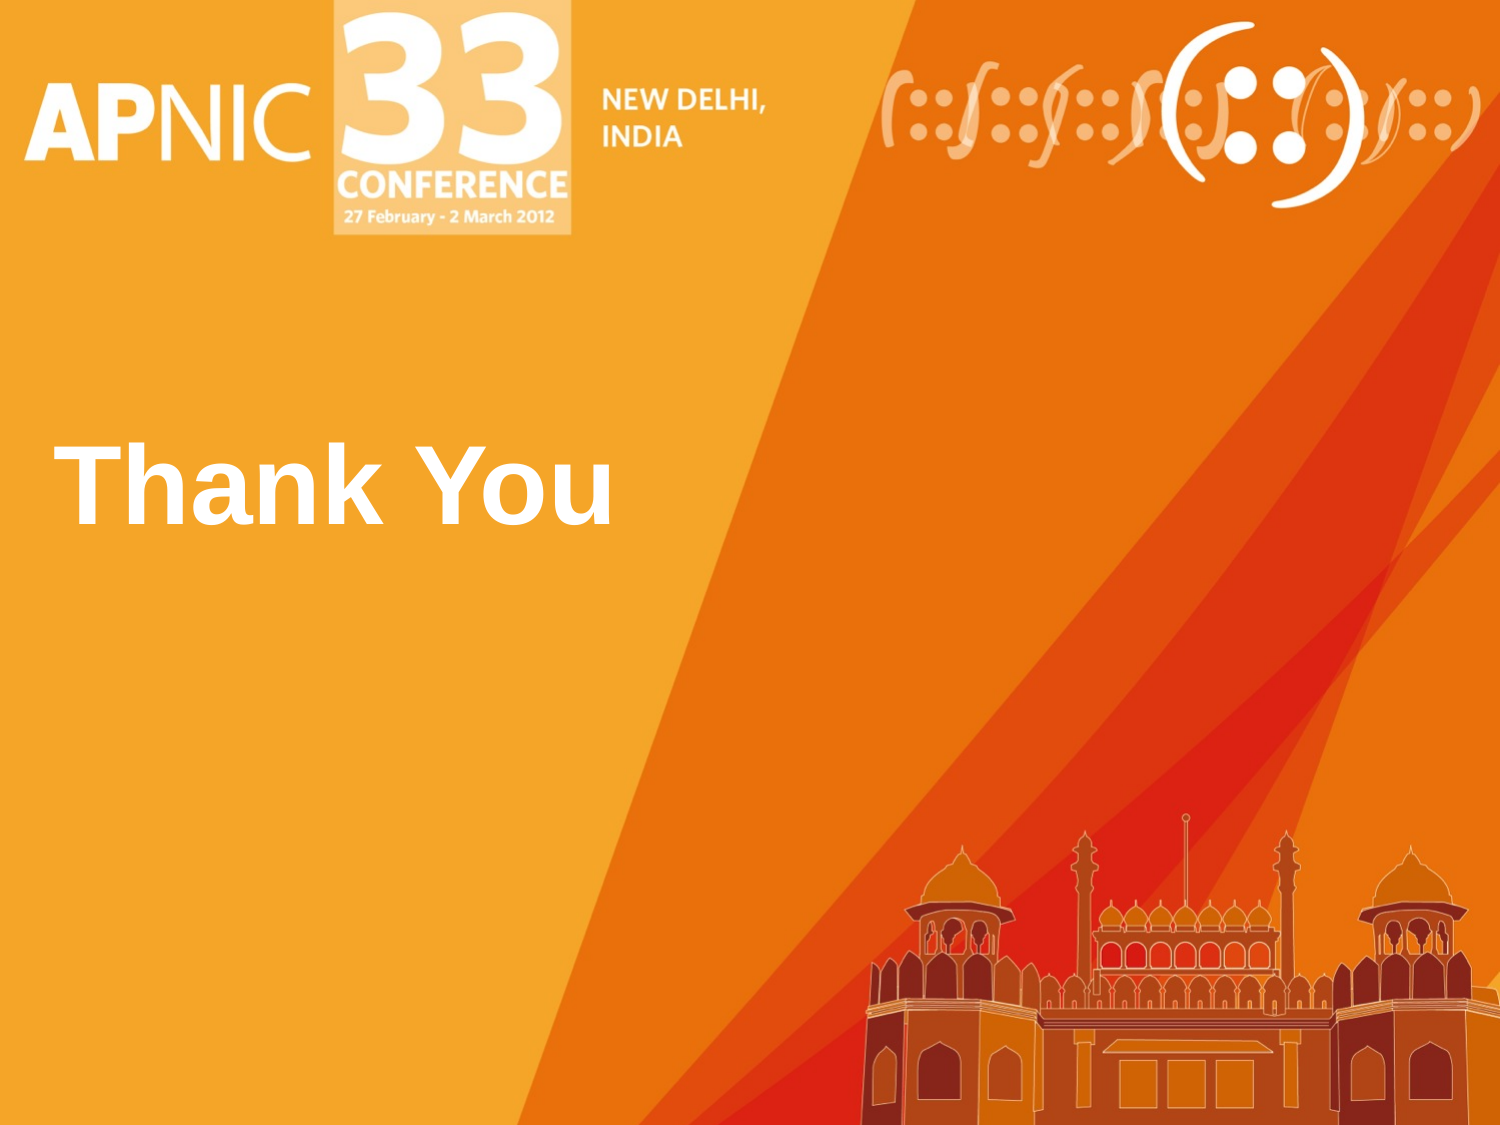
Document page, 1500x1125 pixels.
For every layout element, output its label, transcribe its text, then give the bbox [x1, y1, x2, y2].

title Thank You [53, 302, 1436, 657]
picture [0, 0, 1500, 1125]
